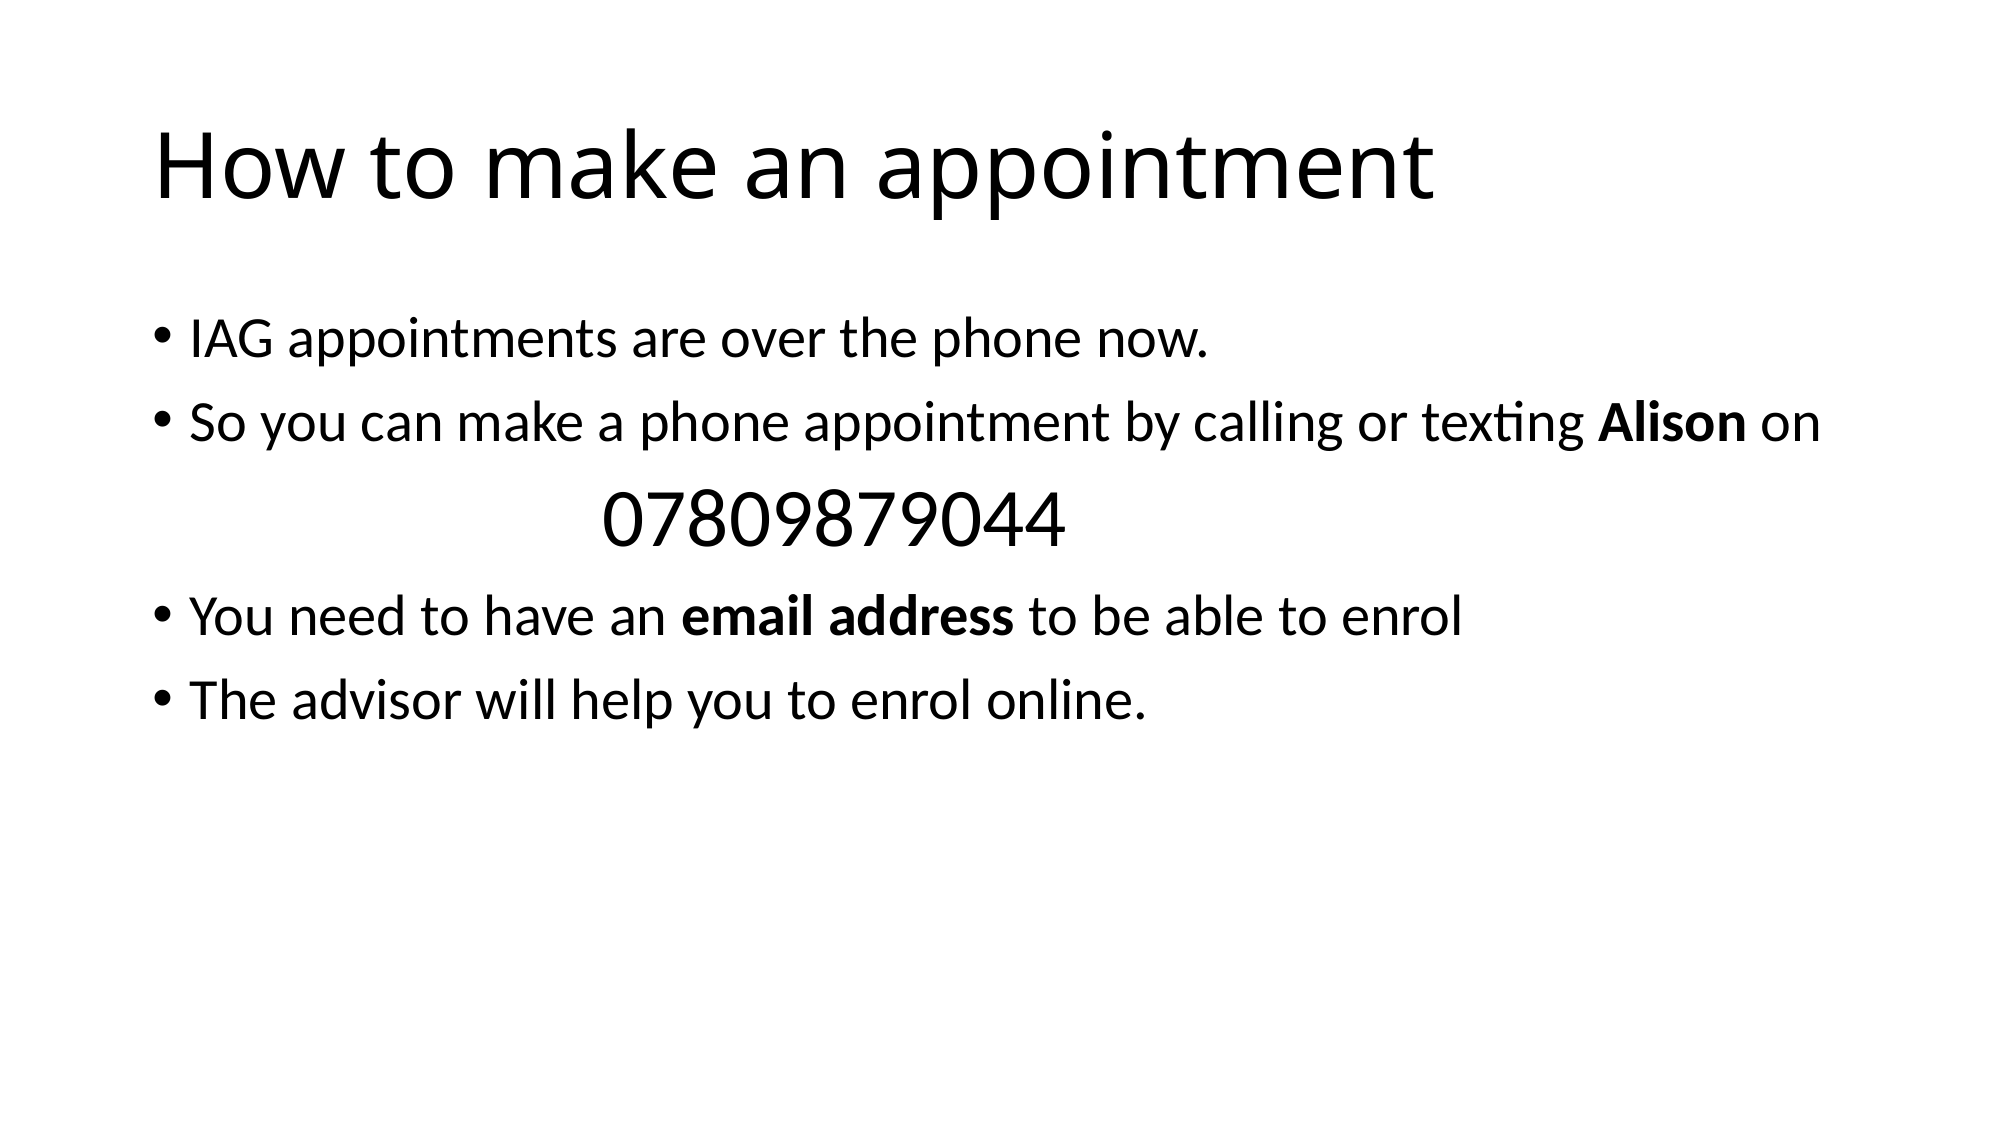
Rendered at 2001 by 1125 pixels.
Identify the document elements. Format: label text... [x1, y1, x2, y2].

list IAG appointments are over the phone now. So you can make a phone appointment by calling or texting Alison on 07809879044 You need to have an email address to be able to enrol The advisor will help you to enrol online. [137, 299, 1863, 1014]
title How to make an appointment [137, 59, 1863, 278]
